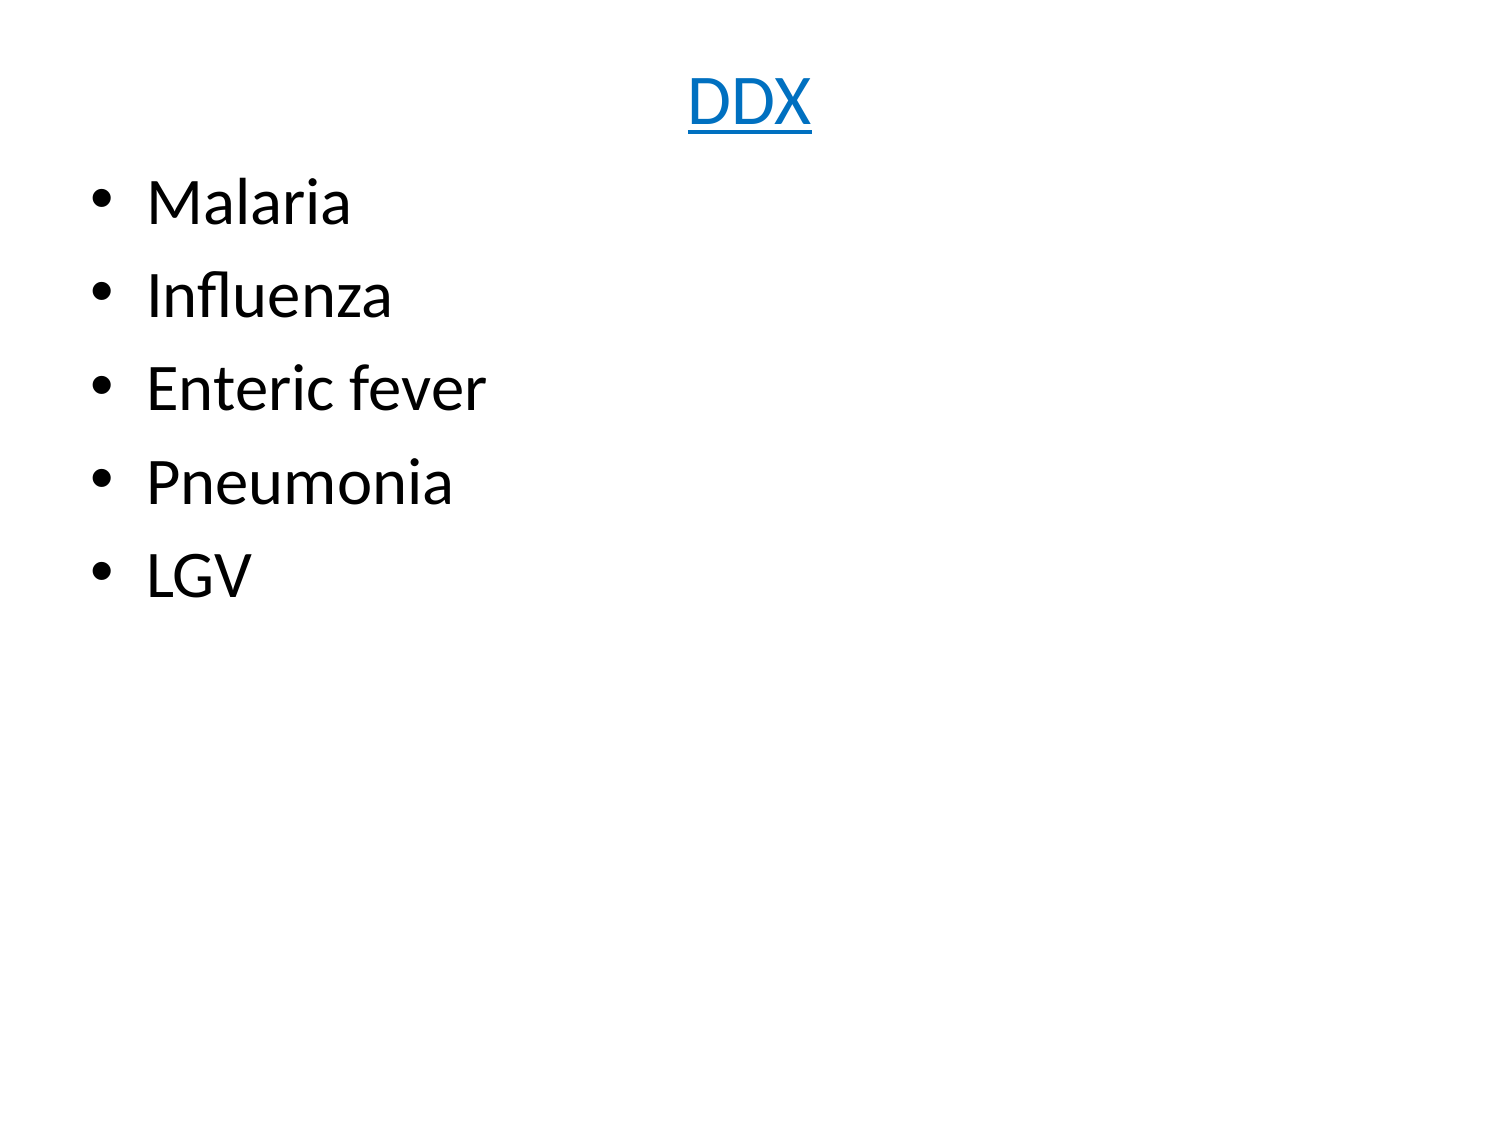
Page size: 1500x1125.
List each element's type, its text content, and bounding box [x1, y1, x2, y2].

title DDX [75, 45, 1425, 149]
list Malaria Influenza Enteric fever Pneumonia LGV [75, 149, 1425, 1005]
